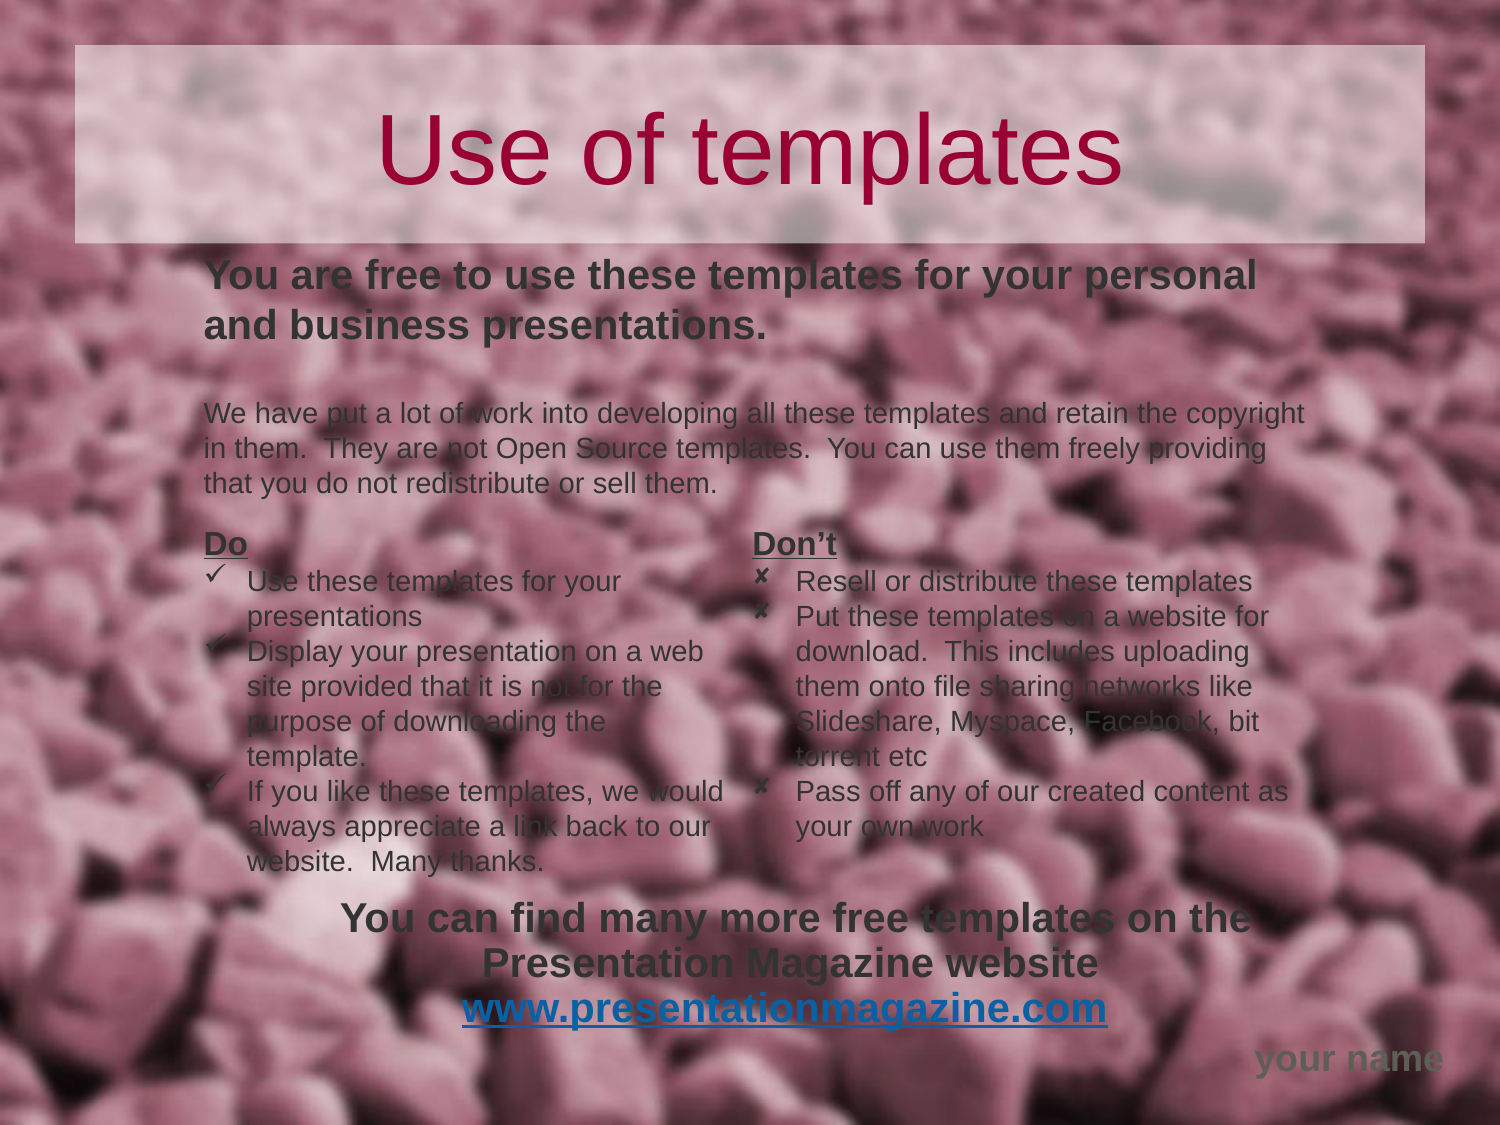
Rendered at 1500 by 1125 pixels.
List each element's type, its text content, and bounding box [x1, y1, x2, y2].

picture [0, 0, 1500, 1125]
text_box Do Use these templates for your presentations Display your presentation on a web site provided that it is not for the purpose of downloading the template. If you like these templates, we would always appreciate a link back to our website. Many thanks. [188, 515, 749, 889]
text_box You can find many more free templates on the Presentation Magazine website www.presentationmagazine.com [171, 889, 1347, 1040]
text_box [88, 208, 1436, 1083]
text_box Don’t Resell or distribute these templates Put these templates on a website for download. This includes uploading them onto file sharing networks like Slideshare, Myspace, Facebook, bit torrent etc Pass off any of our created content as your own work [737, 515, 1335, 850]
text_box We have put a lot of work into developing all these templates and retain the copyright in them. They are not Open Source templates. You can use them freely providing that you do not redistribute or sell them. [188, 387, 1325, 507]
title Use of templates [75, 45, 1425, 244]
text_box You are free to use these templates for your personal and business presentations. [188, 240, 1329, 355]
